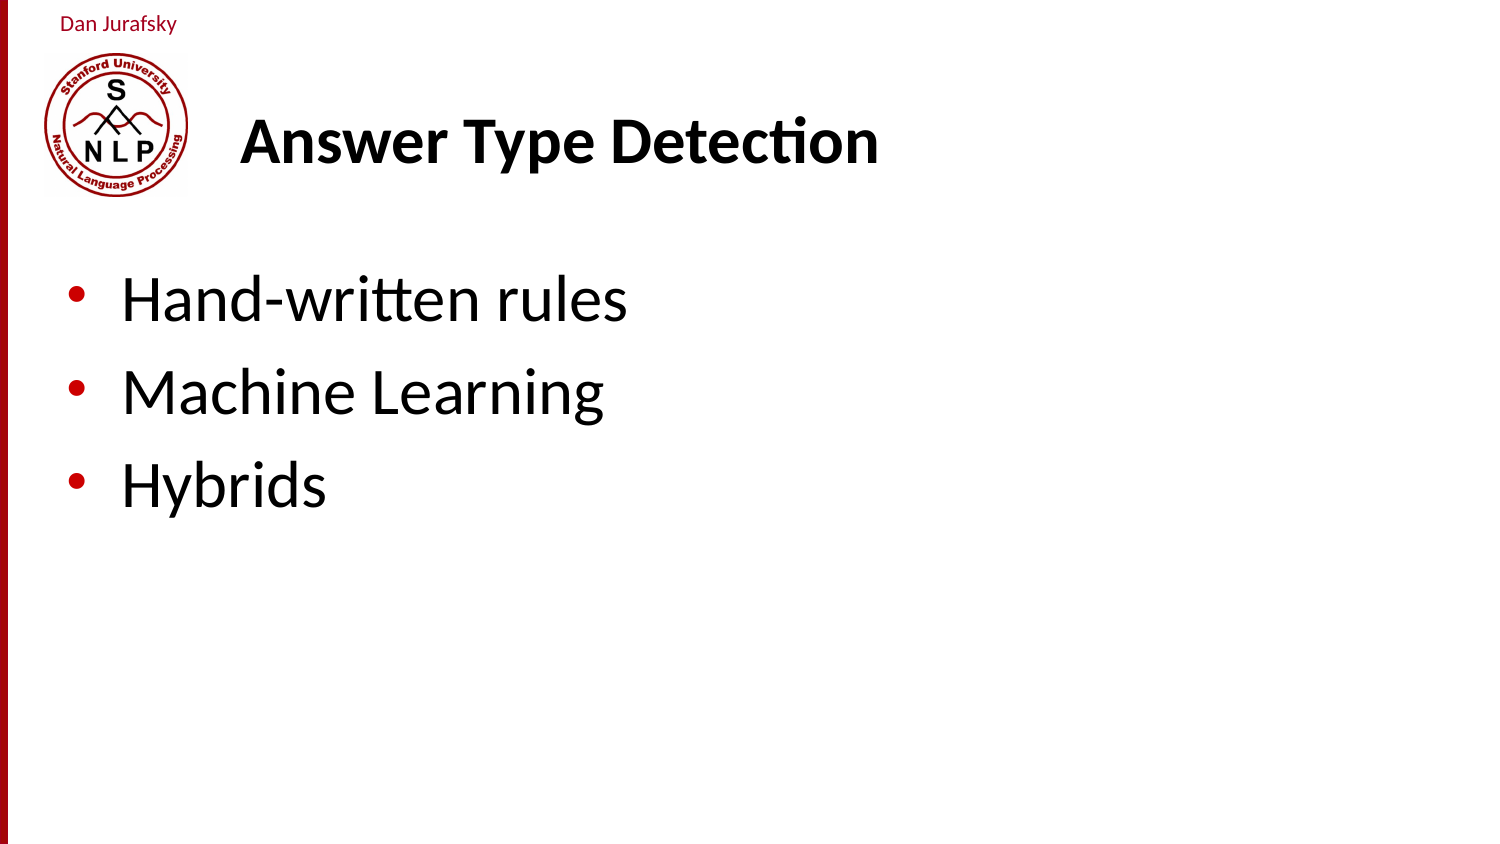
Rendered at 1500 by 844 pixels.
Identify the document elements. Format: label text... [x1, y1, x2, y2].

list Hand-written rules Machine Learning Hybrids [50, 246, 1450, 735]
picture [44, 53, 188, 197]
title Answer Type Detection [225, 62, 1450, 185]
